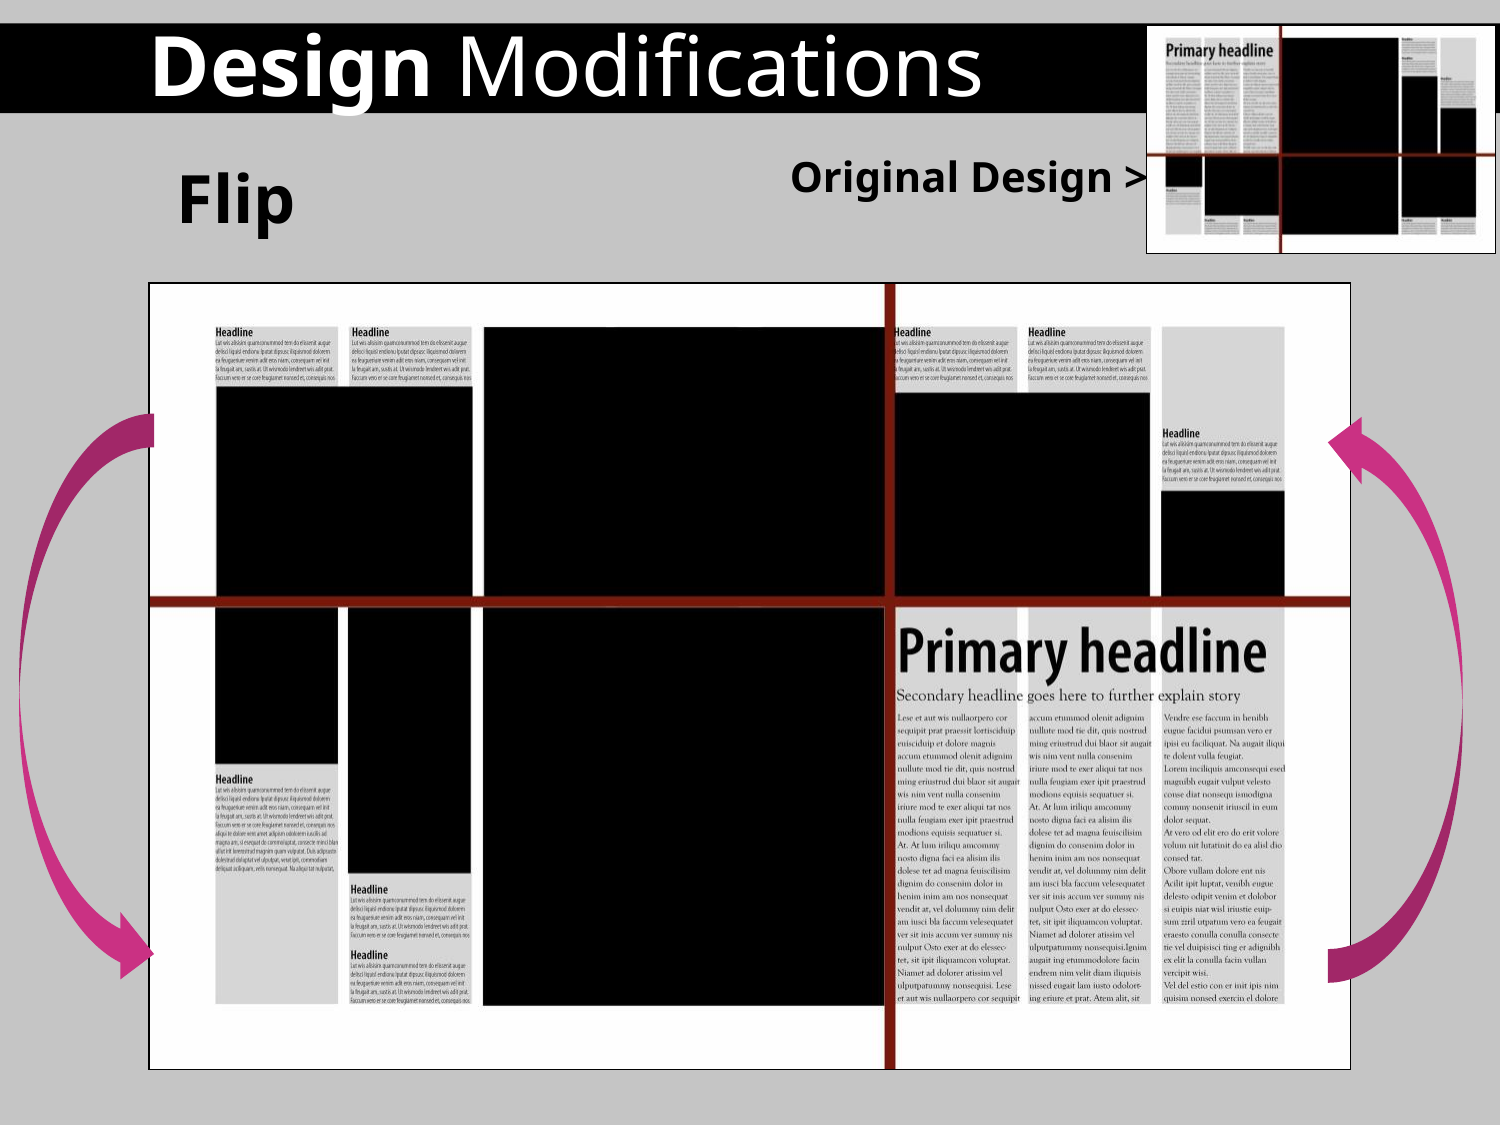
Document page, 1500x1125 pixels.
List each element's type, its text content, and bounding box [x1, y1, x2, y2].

text_box [17, 412, 143, 982]
text_box Design Modifications [0, 5, 1148, 138]
picture [149, 283, 1351, 1070]
picture [1146, 25, 1495, 254]
text_box Original Design > [774, 142, 1141, 219]
text_box Flip [162, 149, 508, 281]
text_box [1355, 415, 1465, 980]
